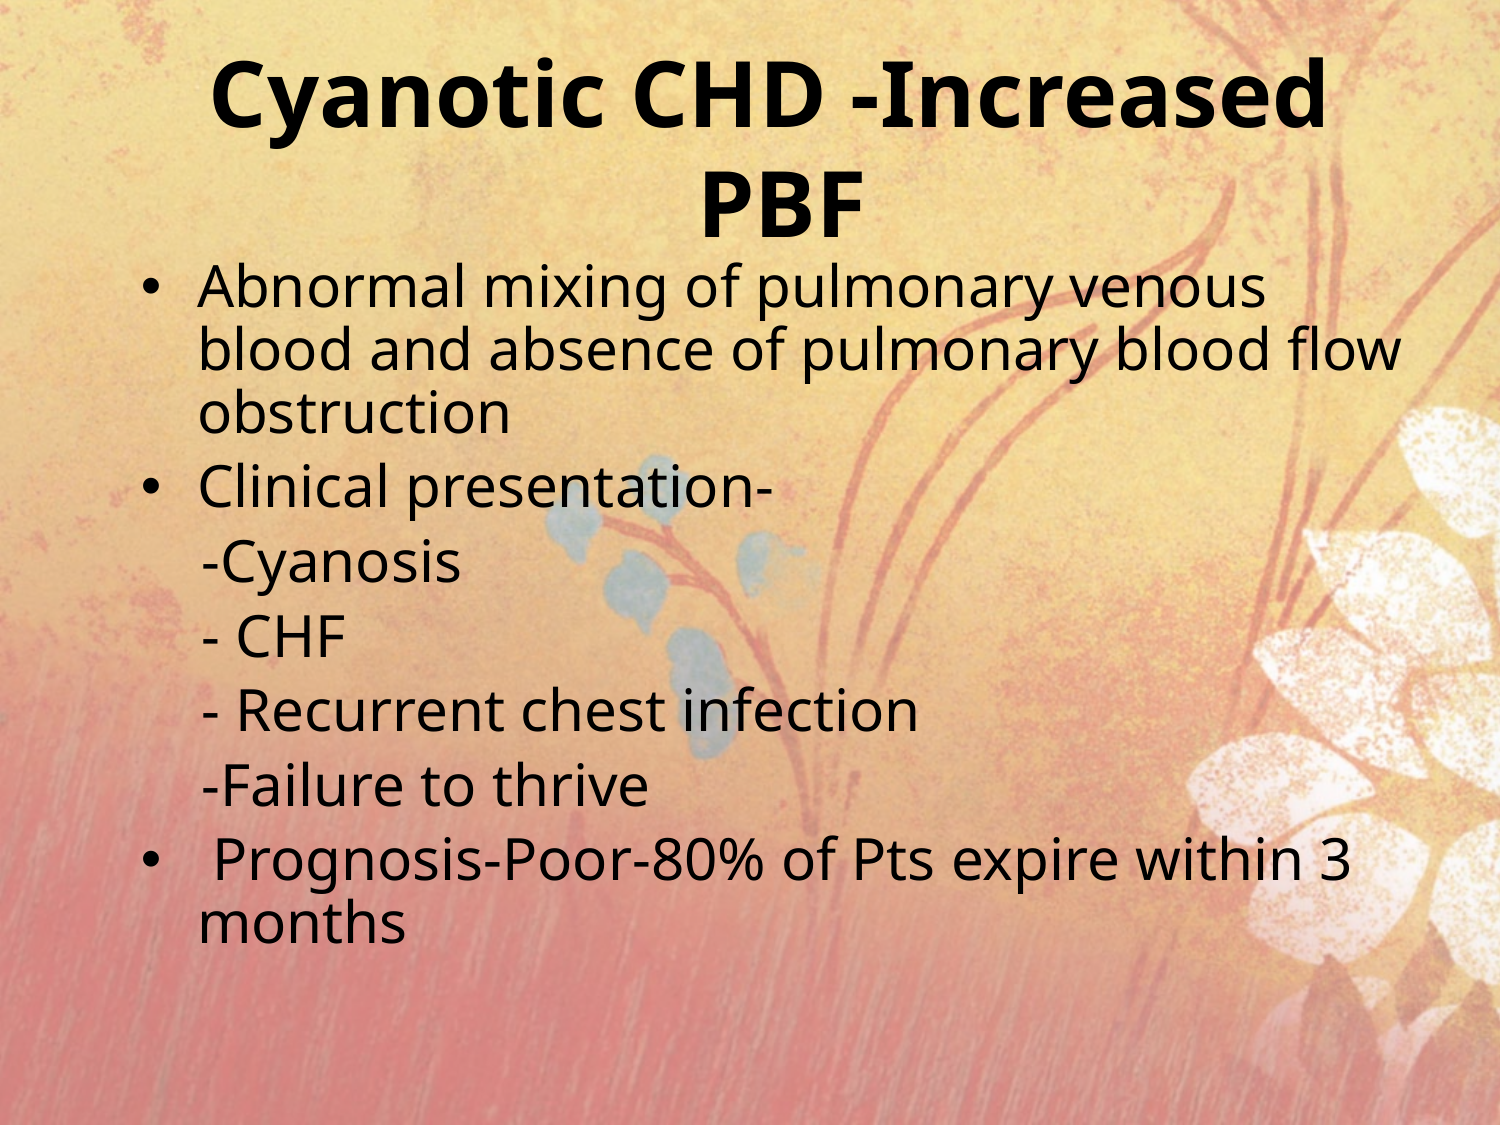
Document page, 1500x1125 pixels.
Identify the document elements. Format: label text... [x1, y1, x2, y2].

title Cyanotic CHD -Increased PBF [112, 87, 1452, 205]
list Abnormal mixing of pulmonary venous blood and absence of pulmonary blood flow obstruction Clinical presentation- -Cyanosis - CHF - Recurrent chest infection -Failure to thrive Prognosis-Poor-80% of Pts expire within 3 months [125, 249, 1439, 993]
